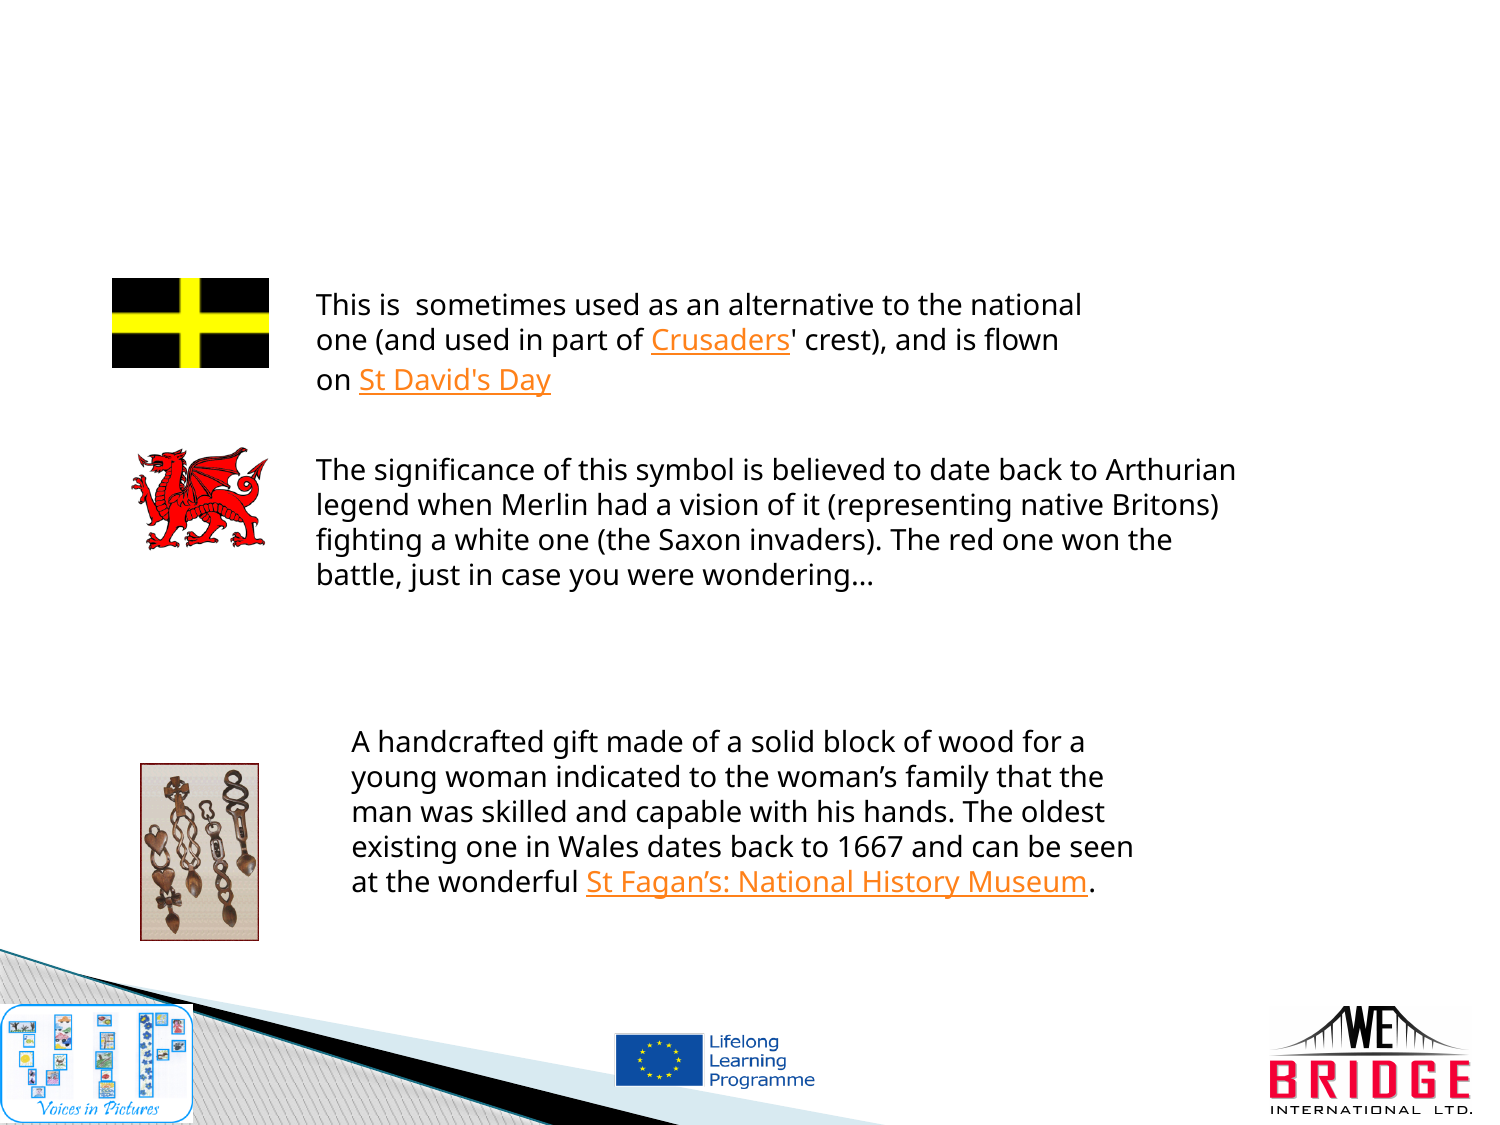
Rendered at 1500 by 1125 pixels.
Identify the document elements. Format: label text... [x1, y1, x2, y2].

picture [608, 1027, 833, 1105]
picture [0, 1004, 193, 1123]
text_box This is sometimes used as an alternative to the national one (and used in part of Crusaders' crest), and is flown on St David's Day [301, 278, 1125, 409]
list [111, 278, 269, 369]
picture [97, 430, 302, 567]
text_box A handcrafted gift made of a solid block of wood for a young woman indicated to the woman’s family that the man was skilled and capable with his hands. The oldest existing one in Wales dates back to 1667 and can be seen at the wonderful St Fagan’s: National History Museum. [336, 716, 1176, 911]
picture [139, 763, 259, 941]
text_box The significance of this symbol is believed to date back to Arthurian legend when Merlin had a vision of it (representing native Britons) fighting a white one (the Saxon invaders). The red one won the battle, just in case you were wondering… [301, 444, 1258, 599]
picture [1269, 1006, 1473, 1114]
